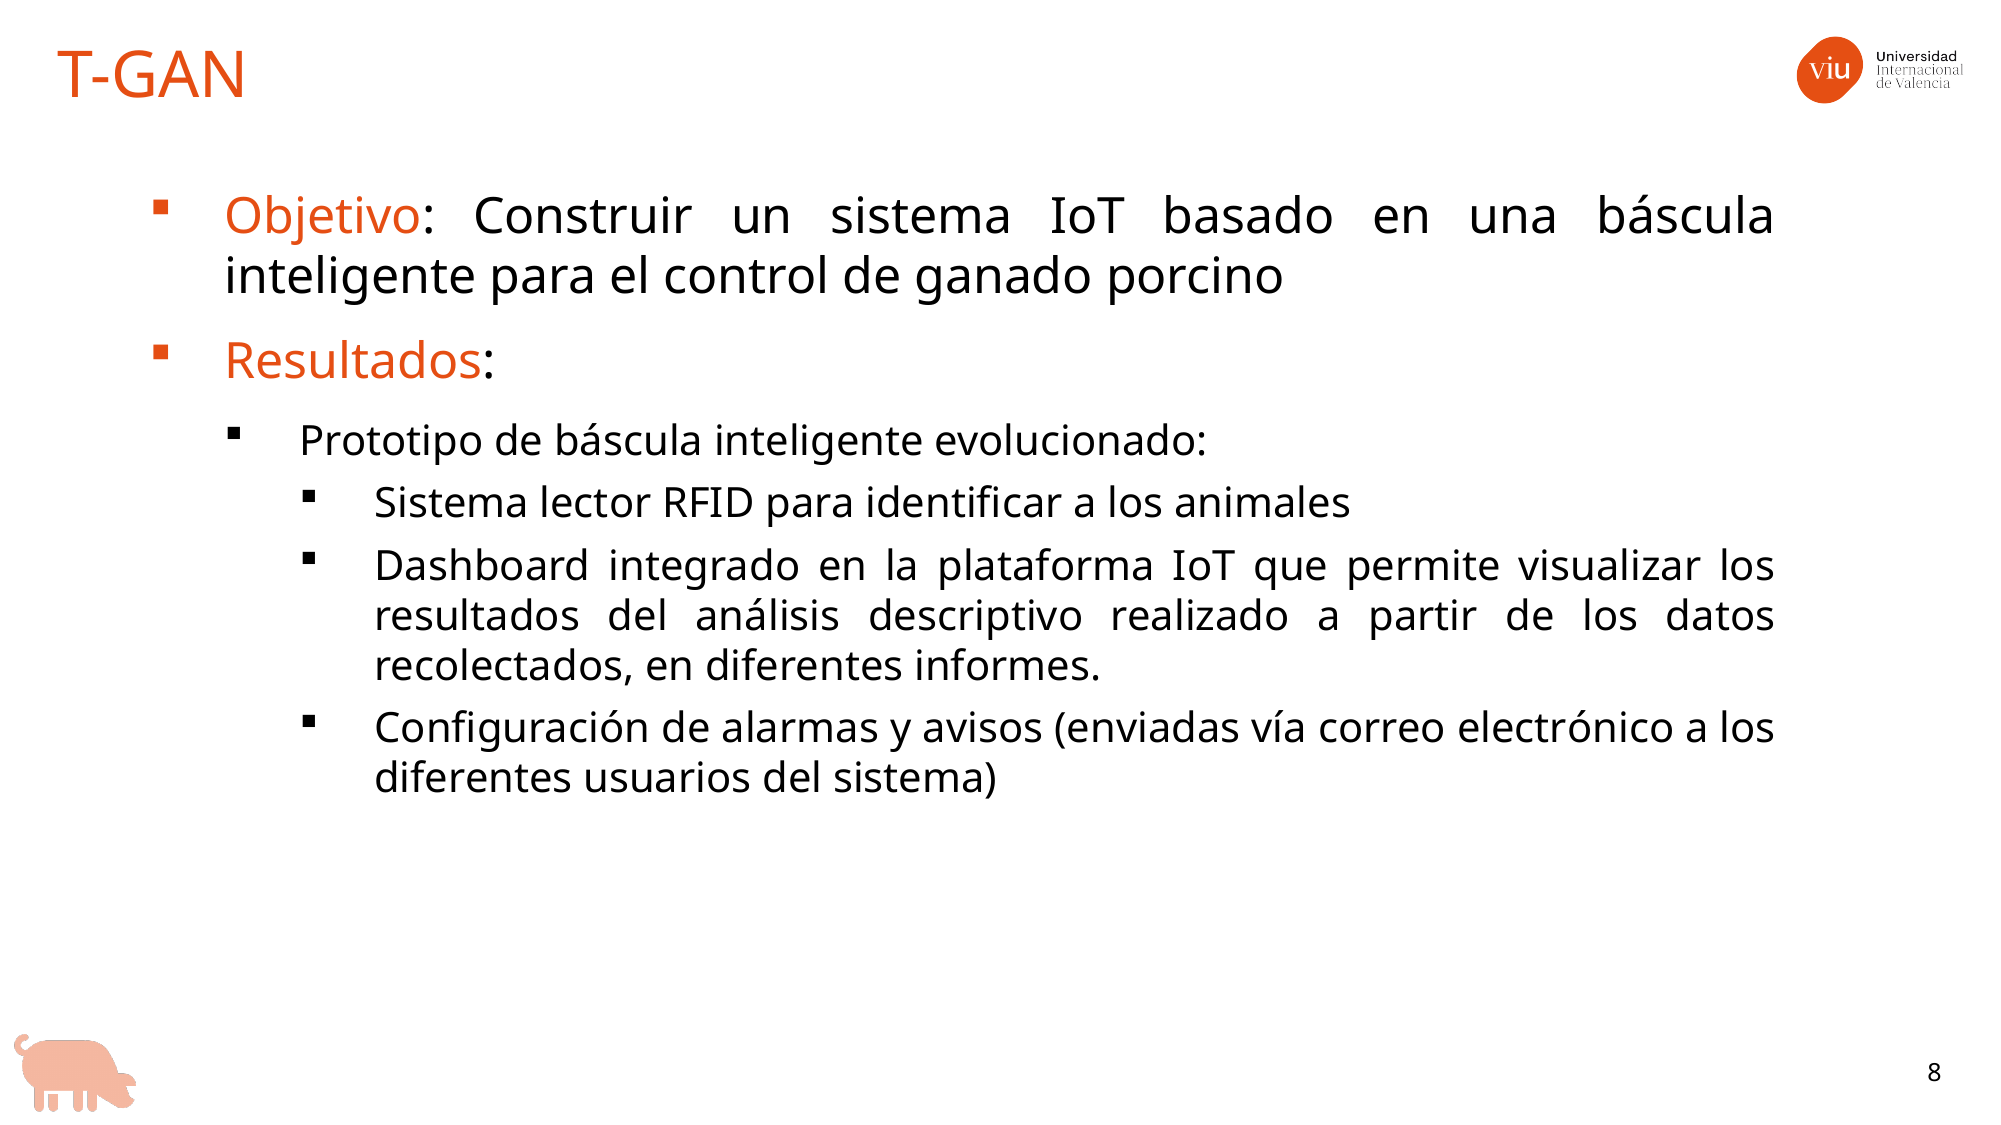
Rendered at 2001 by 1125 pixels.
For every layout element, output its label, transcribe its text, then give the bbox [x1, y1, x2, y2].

list T-GAN [42, 34, 1257, 121]
text_box Objetivo: Construir un sistema IoT basado en una báscula inteligente para el control de ganado porcino Resultados: Prototipo de báscula inteligente evolucionado: Sistema lector RFID para identificar a los animales Dashboard integrado en la plataforma IoT que permite visualizar los resultados del análisis descriptivo realizado a partir de los datos recolectados, en diferentes informes. Configuración de alarmas y avisos (enviadas vía correo electrónico a los diferentes usuarios del sistema) [133, 175, 1792, 799]
picture [0, 997, 150, 1125]
text_box 8 [1815, 1049, 1957, 1096]
picture [1781, 20, 1979, 120]
